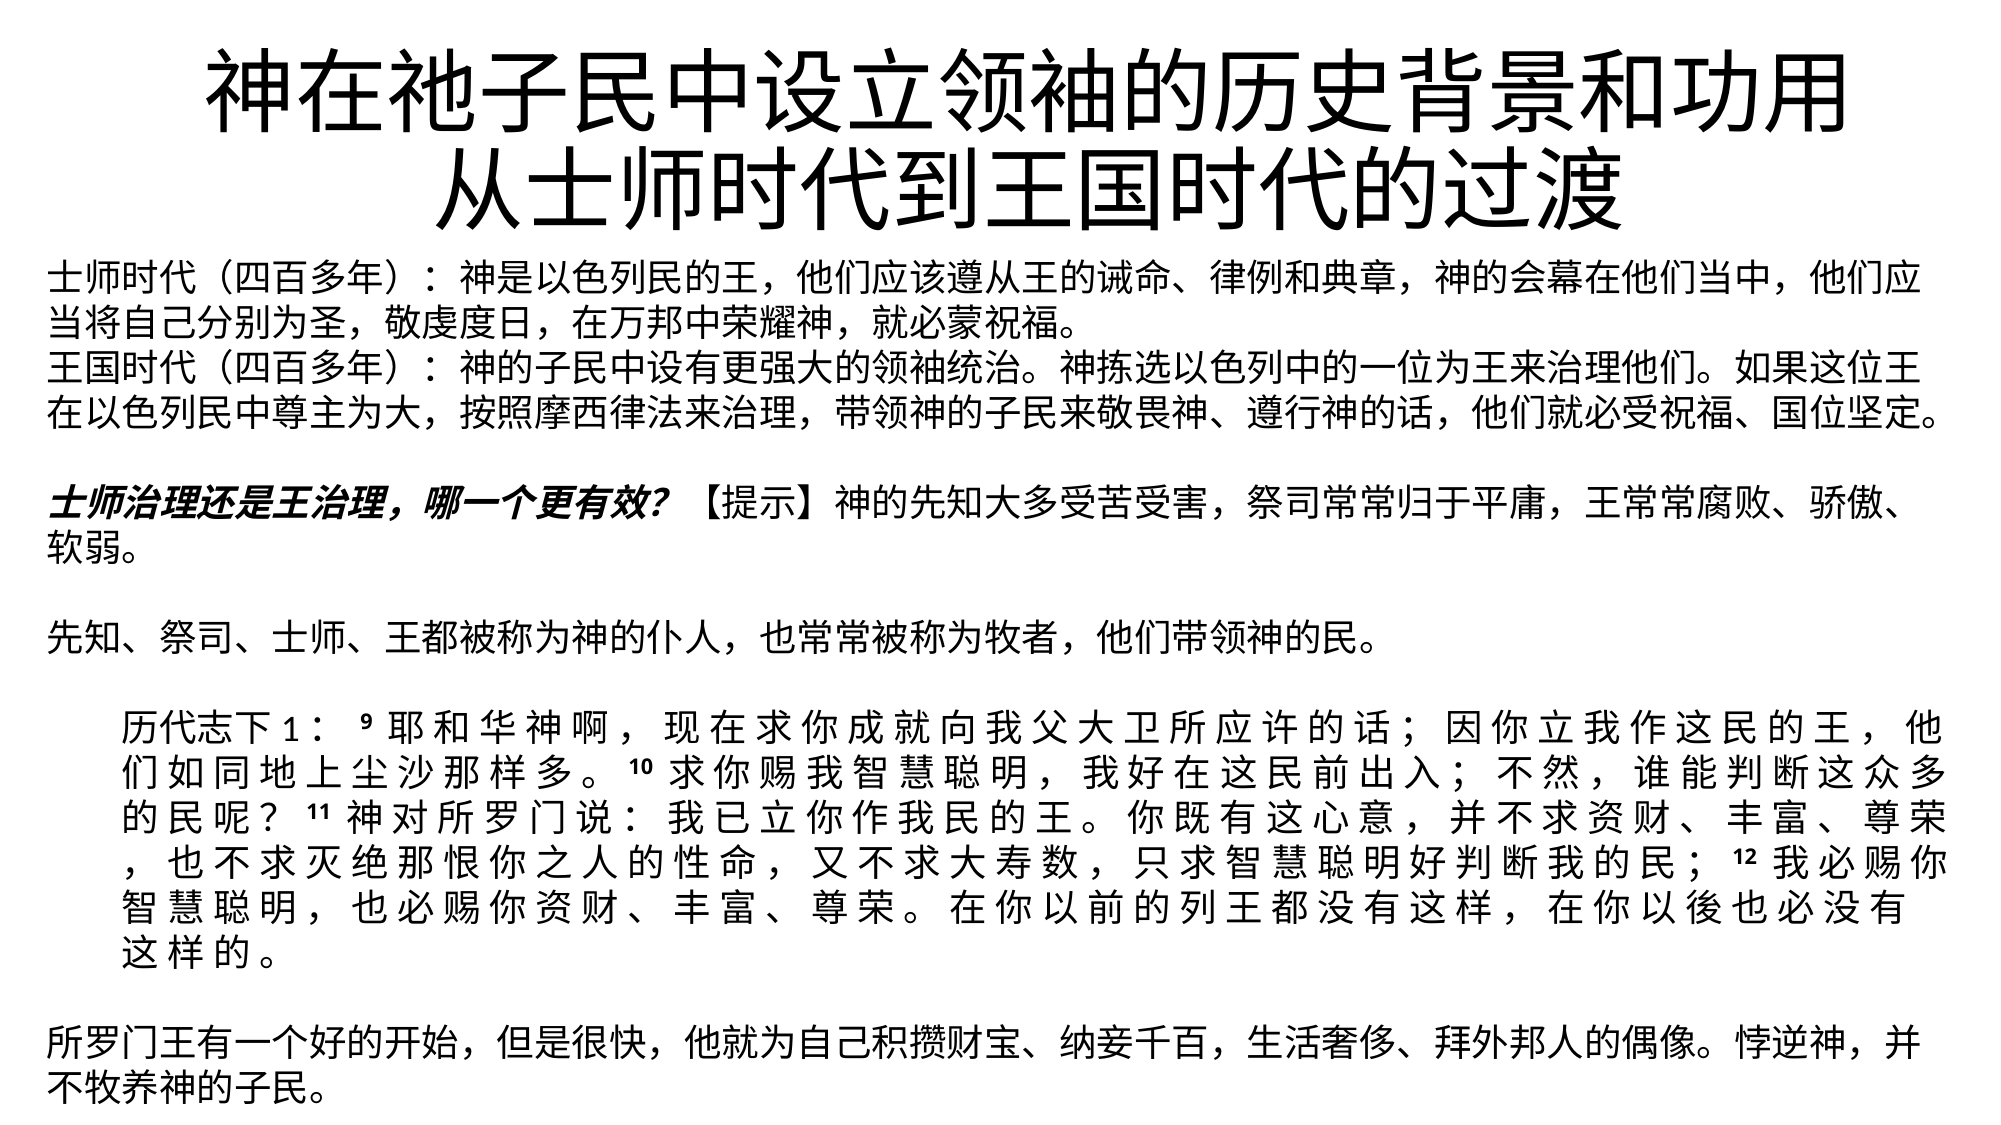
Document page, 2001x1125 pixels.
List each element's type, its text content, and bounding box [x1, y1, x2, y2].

text_box 士师时代（四百多年）：神是以色列民的王，他们应该遵从王的诫命、律例和典章，神的会幕在他们当中，他们应当将自己分别为圣，敬虔度日，在万邦中荣耀神，就必蒙祝福。 王国时代（四百多年）：神的子民中设有更强大的领袖统治。神拣选以色列中的一位为王来治理他们。如果这位王在以色列民中尊主为大，按照摩西律法来治理，带领神的子民来敬畏神、遵行神的话，他们就必受祝福、国位坚定。 士师治理还是王治理，哪一个更有效？【提示】神的先知大多受苦受害，祭司常常归于平庸，王常常腐败、骄傲、软弱。 先知、祭司、士师、王都被称为神的仆人，也常常被称为牧者，他们带领神的民。 历代志下1： 9 耶 和 华 神 啊 ， 现 在 求 你 成 就 向 我 父 大 卫 所 应 许 的 话 ； 因 你 立 我 作 这 民 的 王 ， 他 们 如 同 地 上 尘 沙 那 样 多 。10 求 你 赐 我 智 慧 聪 明 ， 我 好 在 这 民 前 出 入 ； 不 然 ， 谁 能 判 断 这 众 多 的 民 呢 ？11 神 对 所 罗 门 说 ： 我 已 立 你 作 我 民 的 王 。 你 既 有 这 心 意 ， 并 不 求 资 财 、 丰 富 、 尊 荣 ， 也 不 求 灭 绝 那 恨 你 之 人 的 性 命 ， 又 不 求 大 寿 数 ， 只 求 智 慧 聪 明 好 判 断 我 的 民 ；12 我 必 赐 你 智 慧 聪 明 ， 也 必 赐 你 资 财 、 丰 富 、 尊 荣 。 在 你 以 前 的 列 王 都 没 有 这 样 ， 在 你 以 後 也 必 没 有 这 样 的 。 所罗门王有一个好的开始，但是很快，他就为自己积攒财宝、纳妾千百，生活奢侈、拜外邦人的偶像。悖逆神，并不牧养神的子民。 [32, 246, 1964, 1117]
title 神在祂子民中设立领袖的历史背景和功用 从士师时代到王国时代的过渡 [50, 36, 2000, 254]
